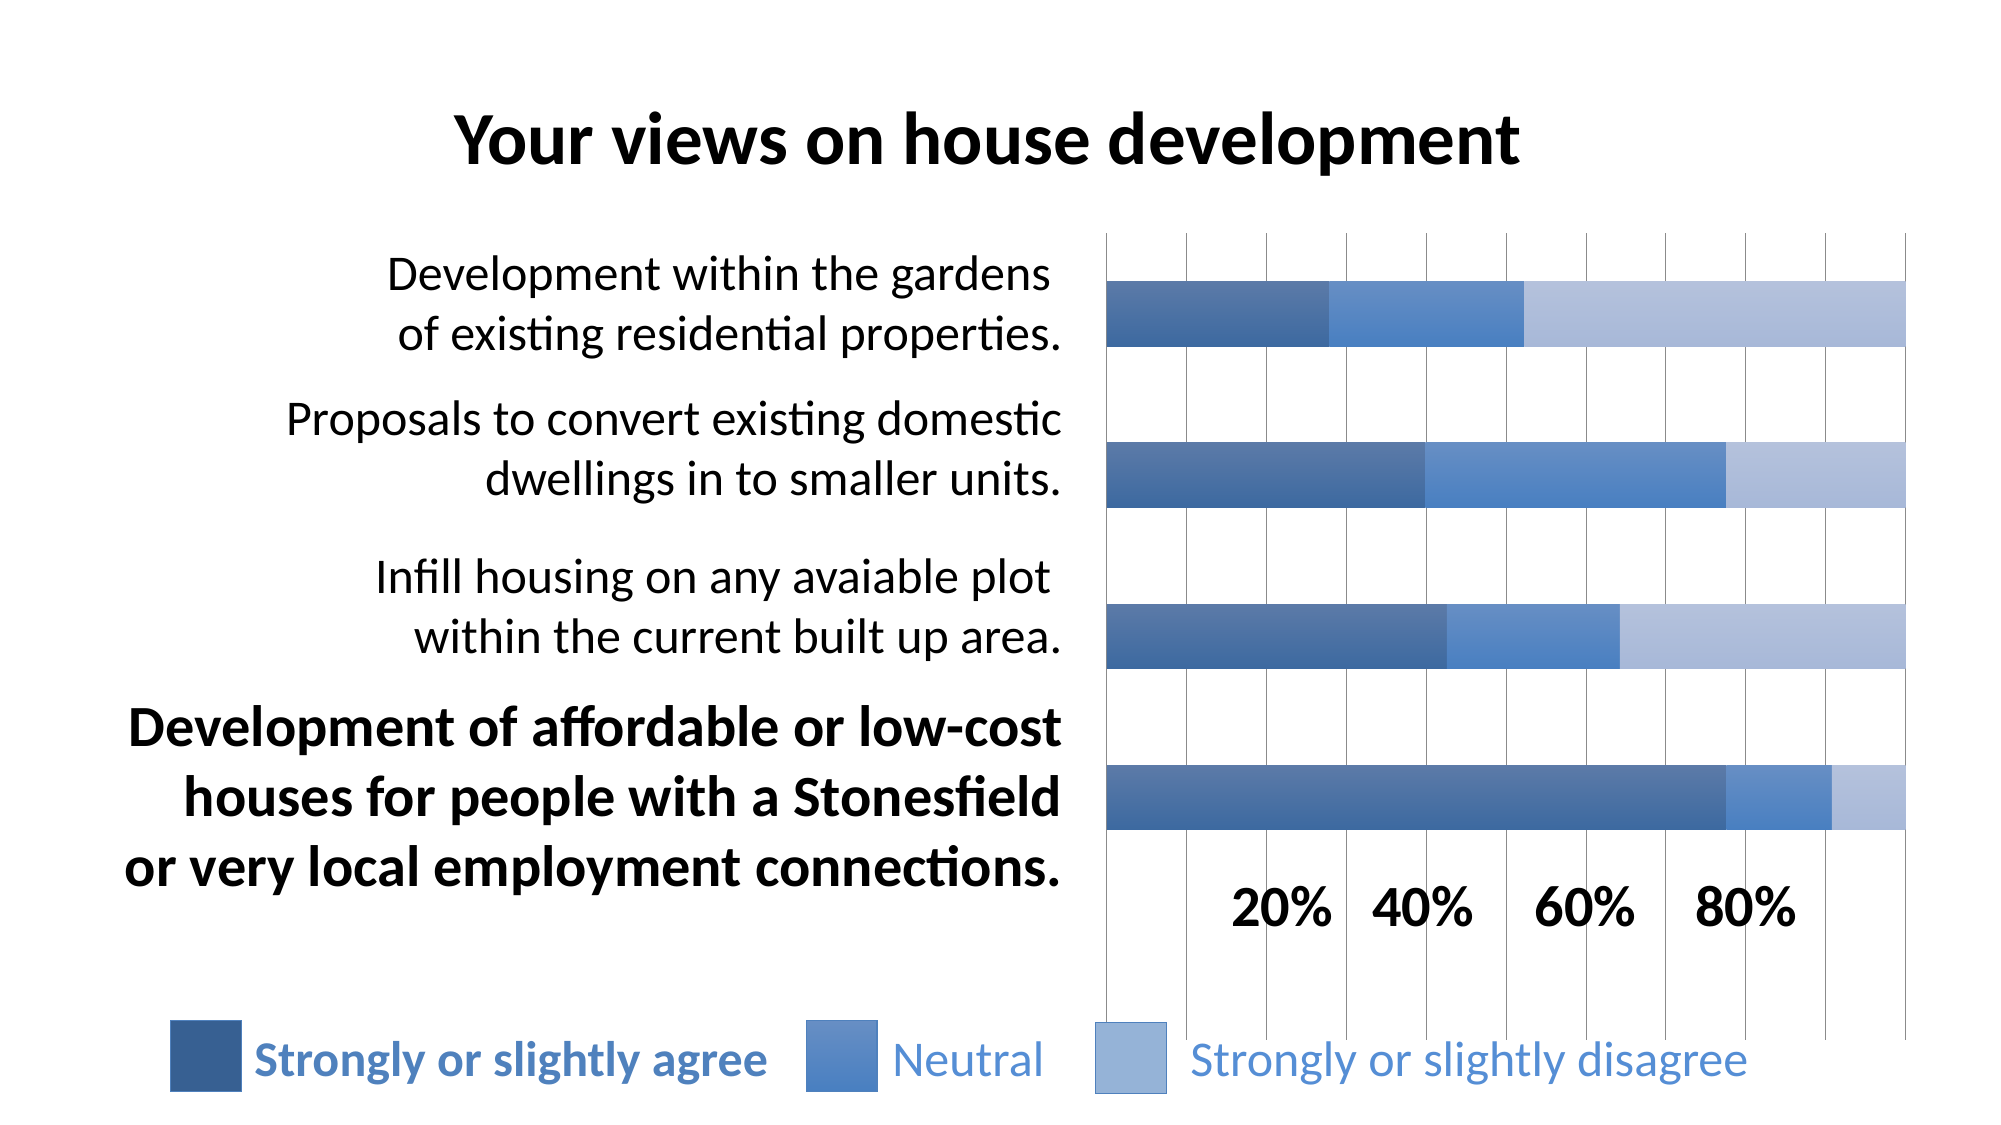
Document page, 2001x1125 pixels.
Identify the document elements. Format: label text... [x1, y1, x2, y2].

text_box Your views on house development [439, 82, 1565, 187]
chart [181, 208, 1963, 1098]
text_box [170, 1020, 181, 1092]
text_box Development within the gardens of existing residential properties. Proposals to convert existing domestic dwellings in to smaller units. Infill housing on any avaiable plot within the current built up area. Development of affordable or low-cost houses for people with a Stonesfield or very local employment connections. [106, 233, 181, 906]
